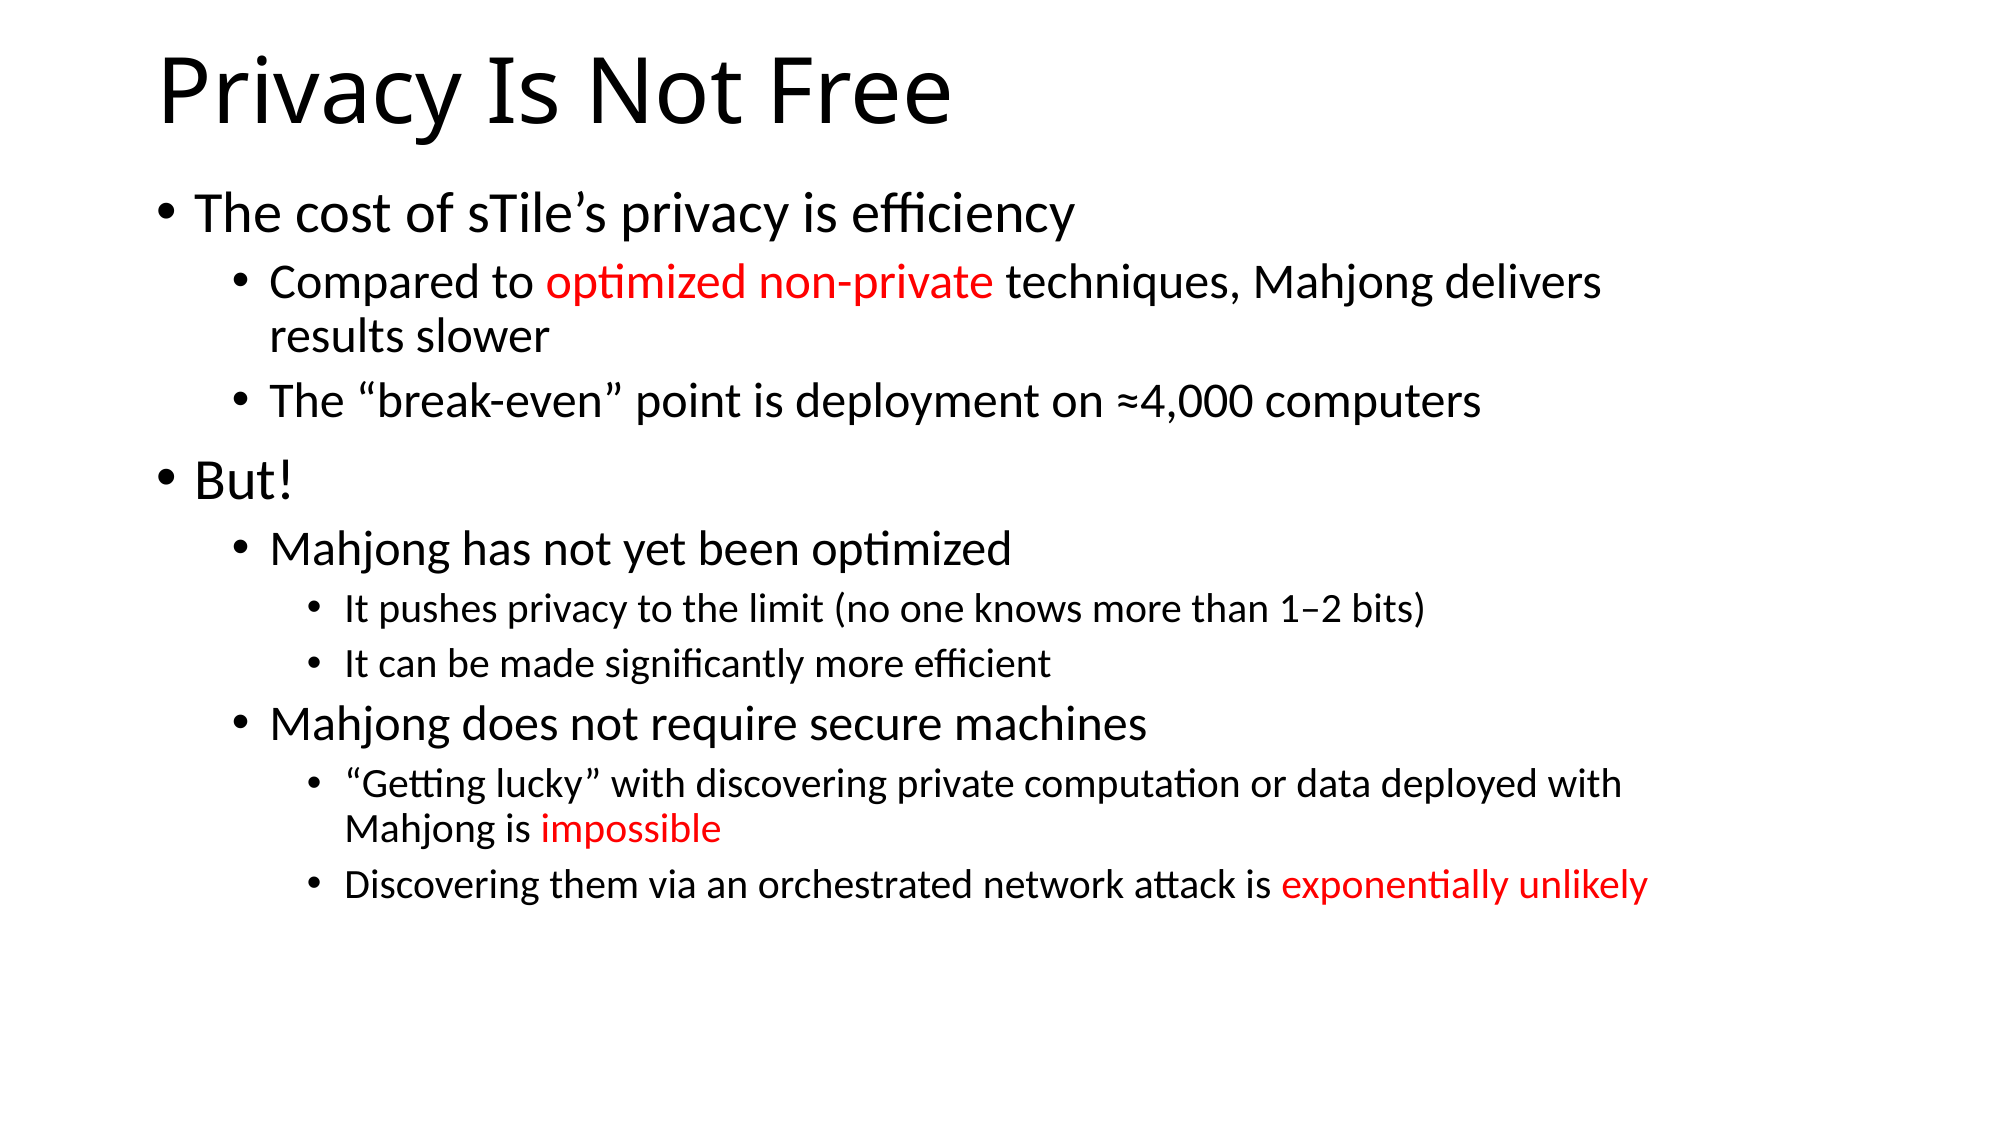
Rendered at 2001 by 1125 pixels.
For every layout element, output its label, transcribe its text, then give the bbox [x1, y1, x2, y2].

title Privacy Is Not Free [141, 0, 1675, 174]
list The cost of sTile’s privacy is efficiency Compared to optimized non-private techniques, Mahjong delivers results slower The “break-even” point is deployment on ≈4,000 computers But! Mahjong has not yet been optimized It pushes privacy to the limit (no one knows more than 1–2 bits) It can be made significantly more efficient Mahjong does not require secure machines “Getting lucky” with discovering private computation or data deployed with Mahjong is impossible Discovering them via an orchestrated network attack is exponentially unlikely [141, 174, 1700, 1100]
